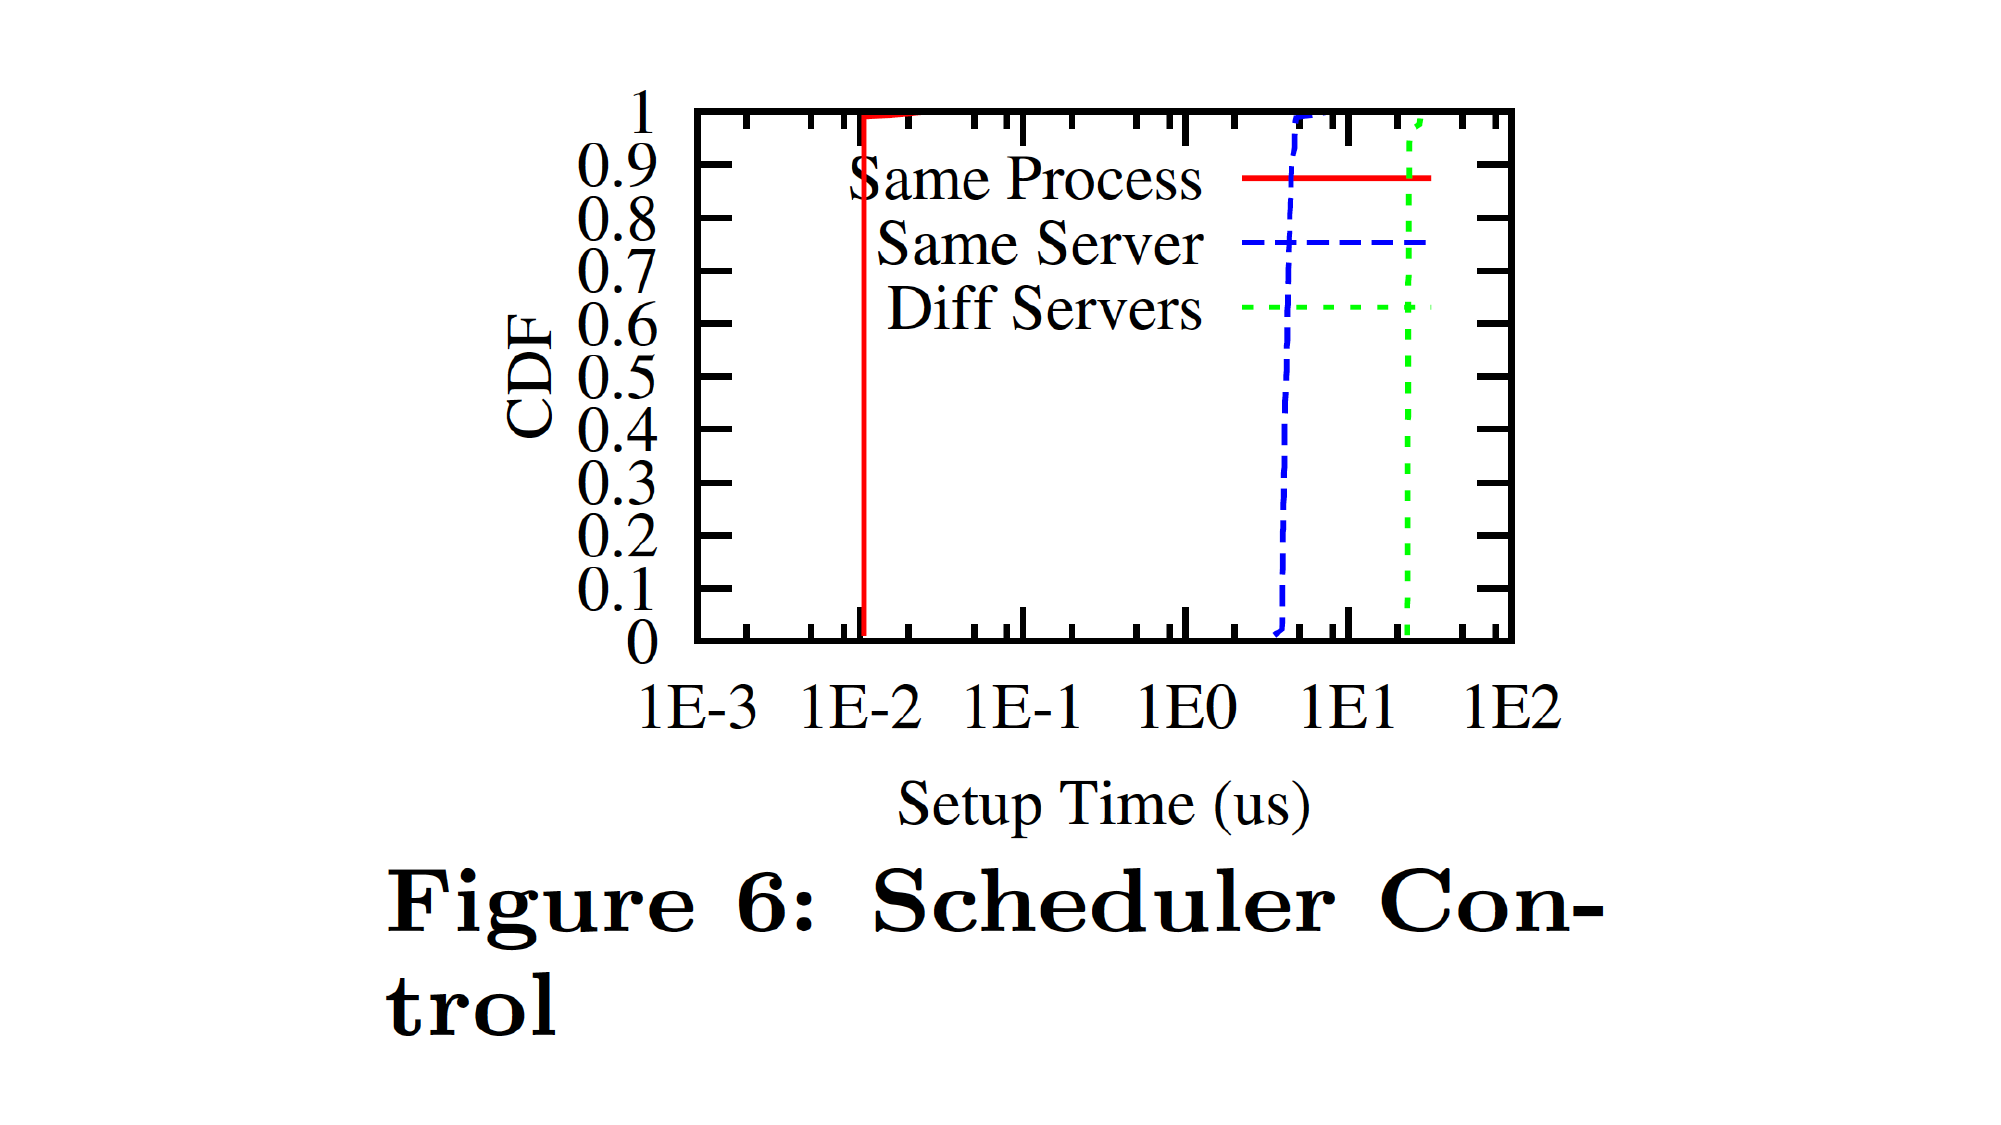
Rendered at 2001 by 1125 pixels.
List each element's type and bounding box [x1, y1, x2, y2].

list [314, 19, 1655, 1067]
